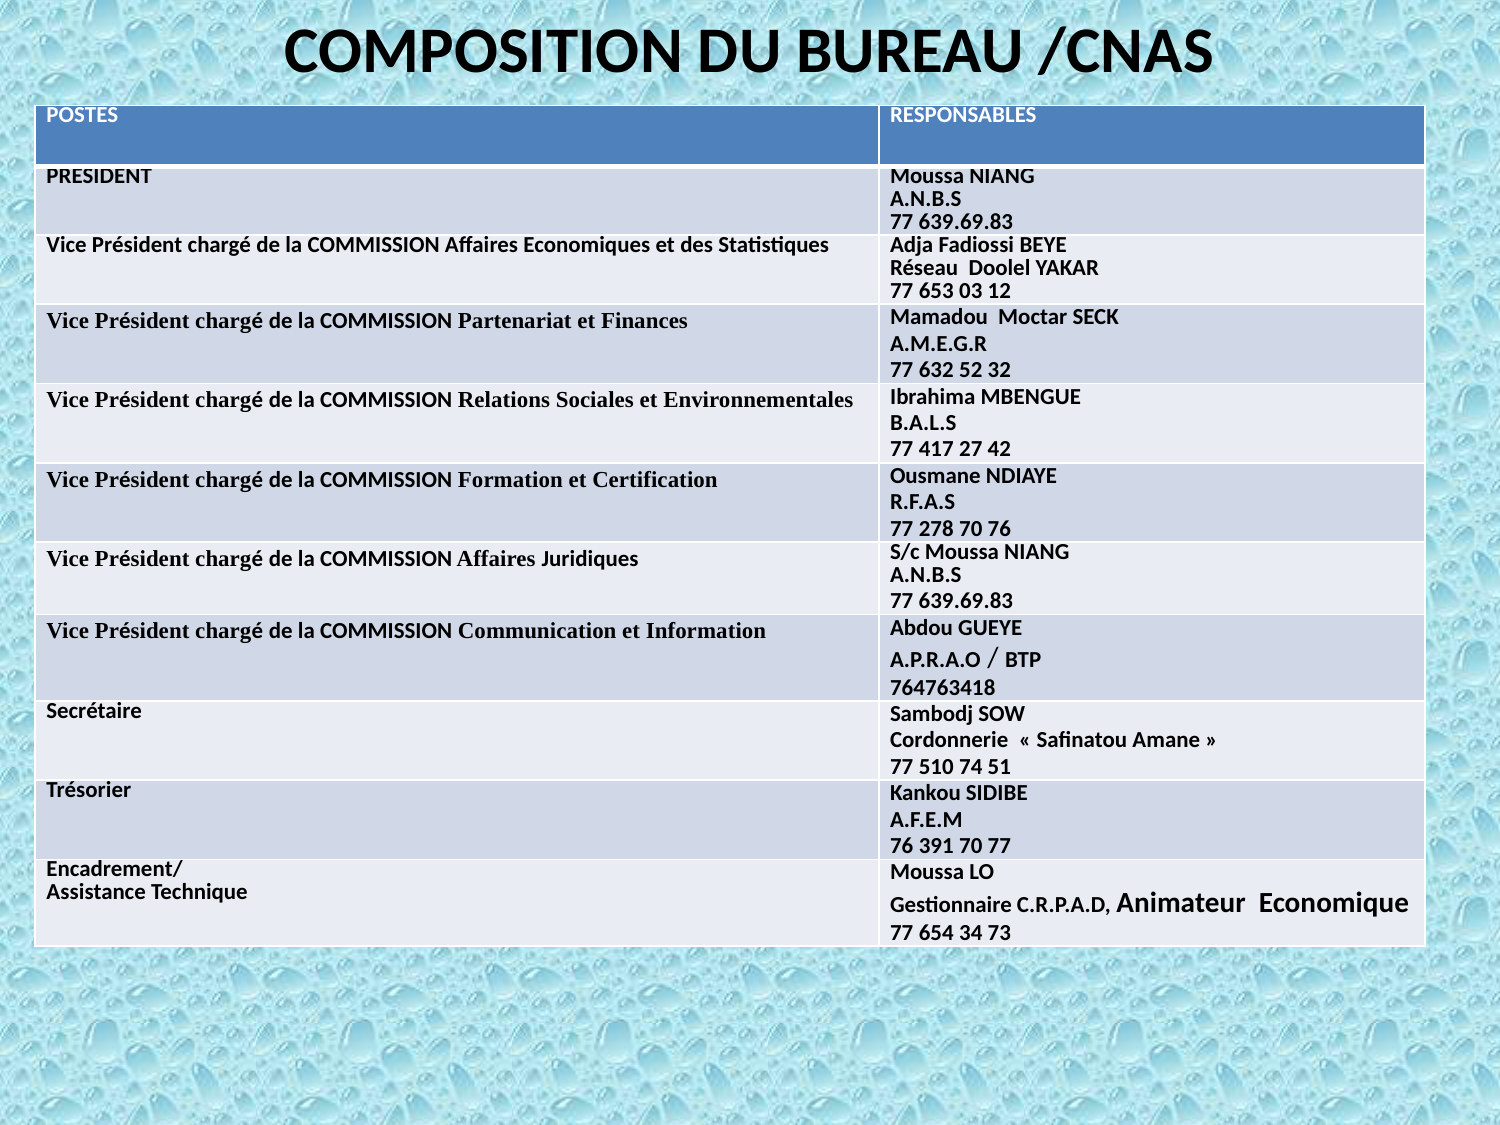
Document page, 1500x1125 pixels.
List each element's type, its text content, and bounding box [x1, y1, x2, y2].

table_cell Ibrahima MBENGUE B.A.L.S 77 417 27 42 [880, 384, 1424, 462]
table_cell Moussa NIANG A.N.B.S 77 639.69.83 [880, 169, 1424, 234]
table_cell Trésorier [36, 781, 878, 859]
table_cell Kankou SIDIBE A.F.E.M 76 391 70 77 [880, 781, 1424, 859]
table_cell Sambodj SOW Cordonnerie « Safinatou Amane » 77 510 74 51 [880, 702, 1424, 779]
table_cell Vice Président chargé de la COMMISSION Affaires Juridiques [36, 543, 878, 614]
table_cell PRESIDENT [36, 169, 878, 234]
table_cell Ousmane NDIAYE R.F.A.S 77 278 70 76 [880, 464, 1424, 541]
table_cell Moussa LO Gestionnaire C.R.P.A.D, Animateur Economique 77 654 34 73 [880, 860, 1424, 945]
table_cell Vice Président chargé de la COMMISSION Relations Sociales et Environnementales [36, 384, 878, 462]
table_cell Adja Fadiossi BEYE Réseau Doolel YAKAR 77 653 03 12 [880, 236, 1424, 303]
table_cell Vice Président chargé de la COMMISSION Formation et Certification [36, 464, 878, 541]
table_cell Abdou GUEYE A.P.R.A.O / BTP 764763418 [880, 615, 1424, 700]
table_cell Secrétaire [36, 702, 878, 779]
table_cell Vice Président chargé de la COMMISSION Partenariat et Finances [36, 305, 878, 383]
title COMPOSITION DU BUREAU /CNAS [75, 0, 1425, 94]
table_header RESPONSABLES [880, 106, 1424, 164]
table_cell Vice Président chargé de la COMMISSION Affaires Economiques et des Statistiques [36, 236, 878, 303]
table_cell Mamadou Moctar SECK A.M.E.G.R 77 632 52 32 [880, 305, 1424, 383]
table_header POSTES [36, 106, 878, 164]
table_cell S/c Moussa NIANG A.N.B.S 77 639.69.83 [880, 543, 1424, 614]
table_cell Vice Président chargé de la COMMISSION Communication et Information [36, 615, 878, 700]
table_cell Encadrement/ Assistance Technique [36, 860, 878, 945]
picture [0, 0, 1500, 1125]
